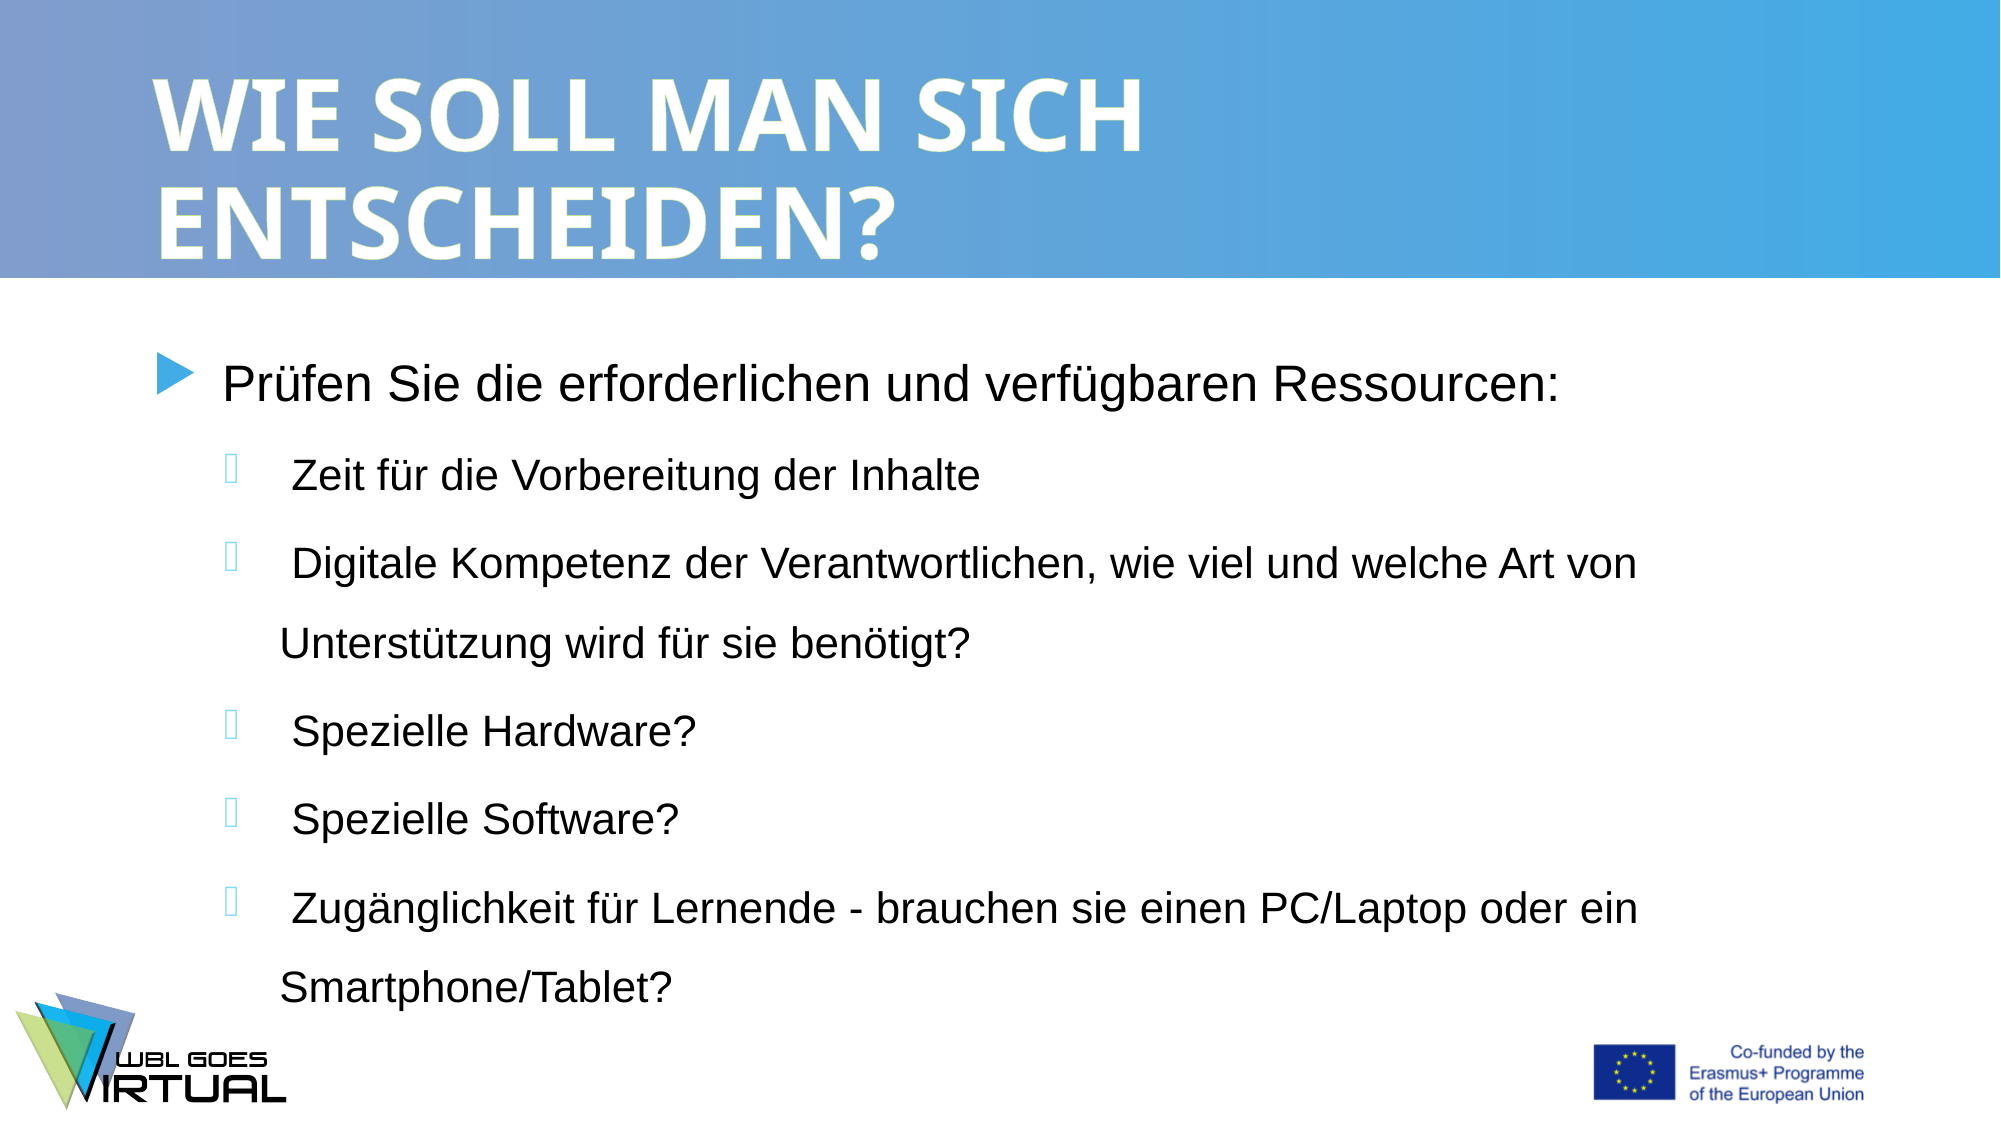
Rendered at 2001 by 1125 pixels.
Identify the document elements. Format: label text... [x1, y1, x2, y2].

title WIE SOLL MAN SICH ENTSCHEIDEN? [137, 47, 1863, 298]
list Prüfen Sie die erforderlichen und verfügbaren Ressourcen: Zeit für die Vorbereitung der Inhalte Digitale Kompetenz der Verantwortlichen, wie viel und welche Art von Unterstützung wird für sie benötigt? Spezielle Hardware? Spezielle Software? Zugänglichkeit für Lernende - brauchen sie einen PC/Laptop oder ein Smartphone/Tablet? [137, 311, 1888, 1026]
picture [1577, 1029, 1878, 1116]
picture [11, 990, 291, 1115]
